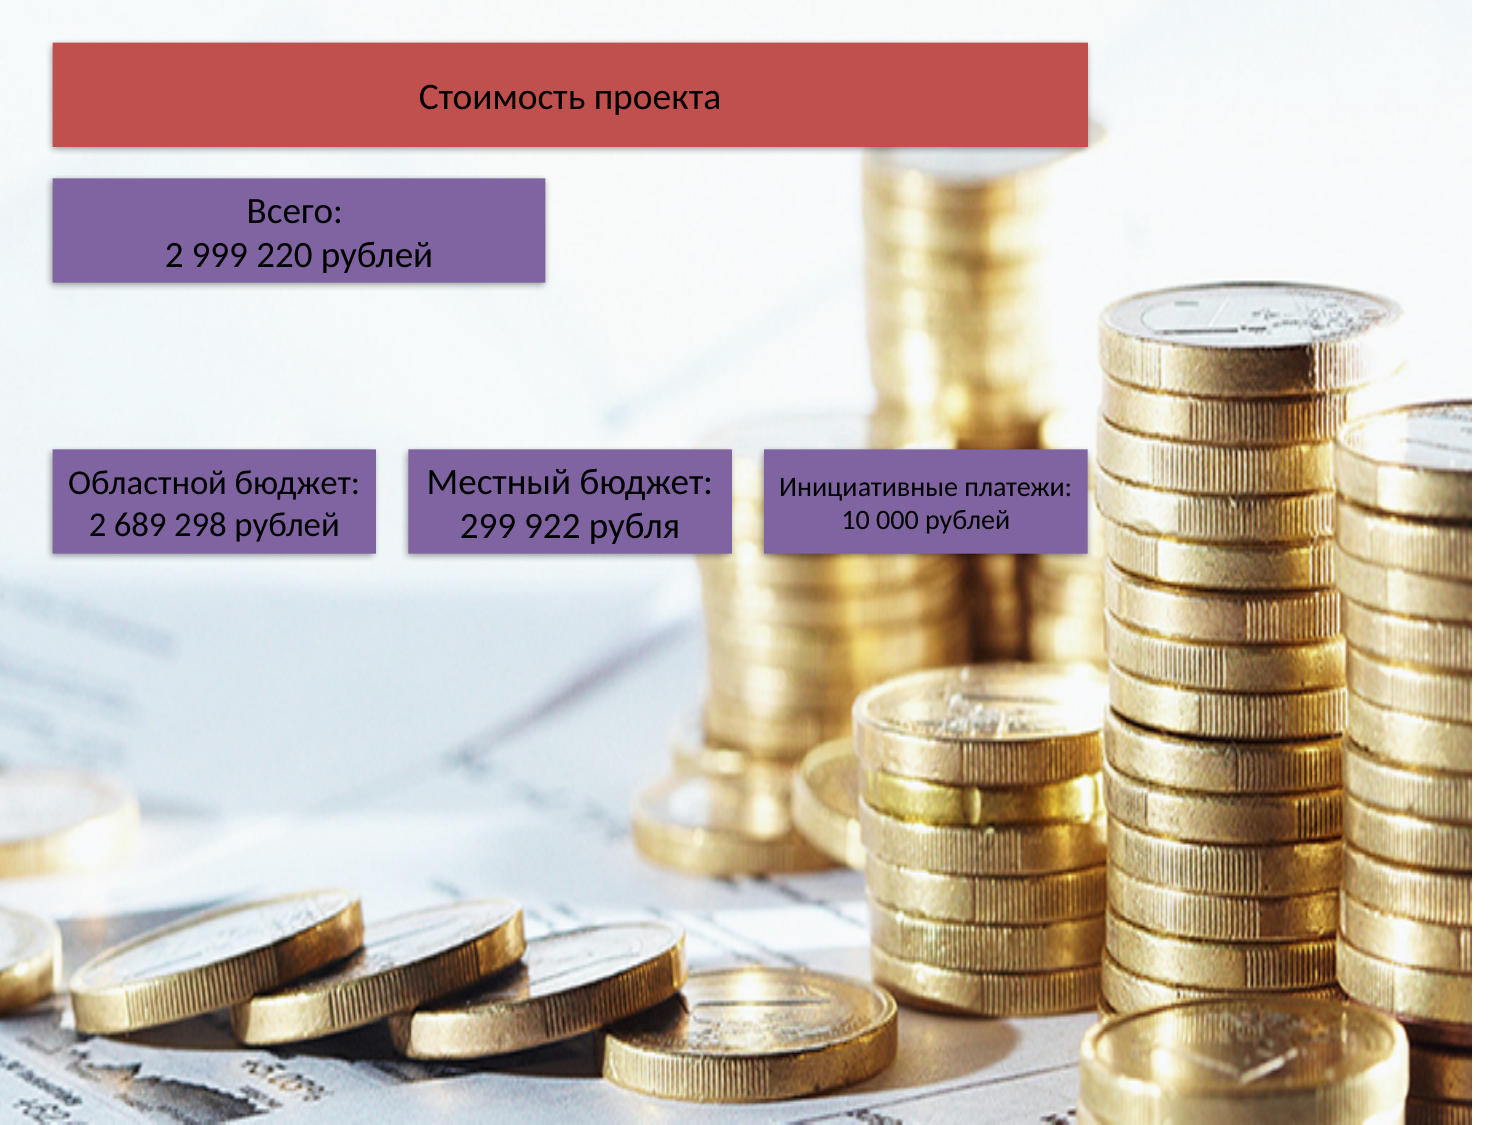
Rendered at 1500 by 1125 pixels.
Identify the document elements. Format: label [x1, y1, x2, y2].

picture [0, 0, 1472, 1125]
text_box [0, 42, 1218, 826]
